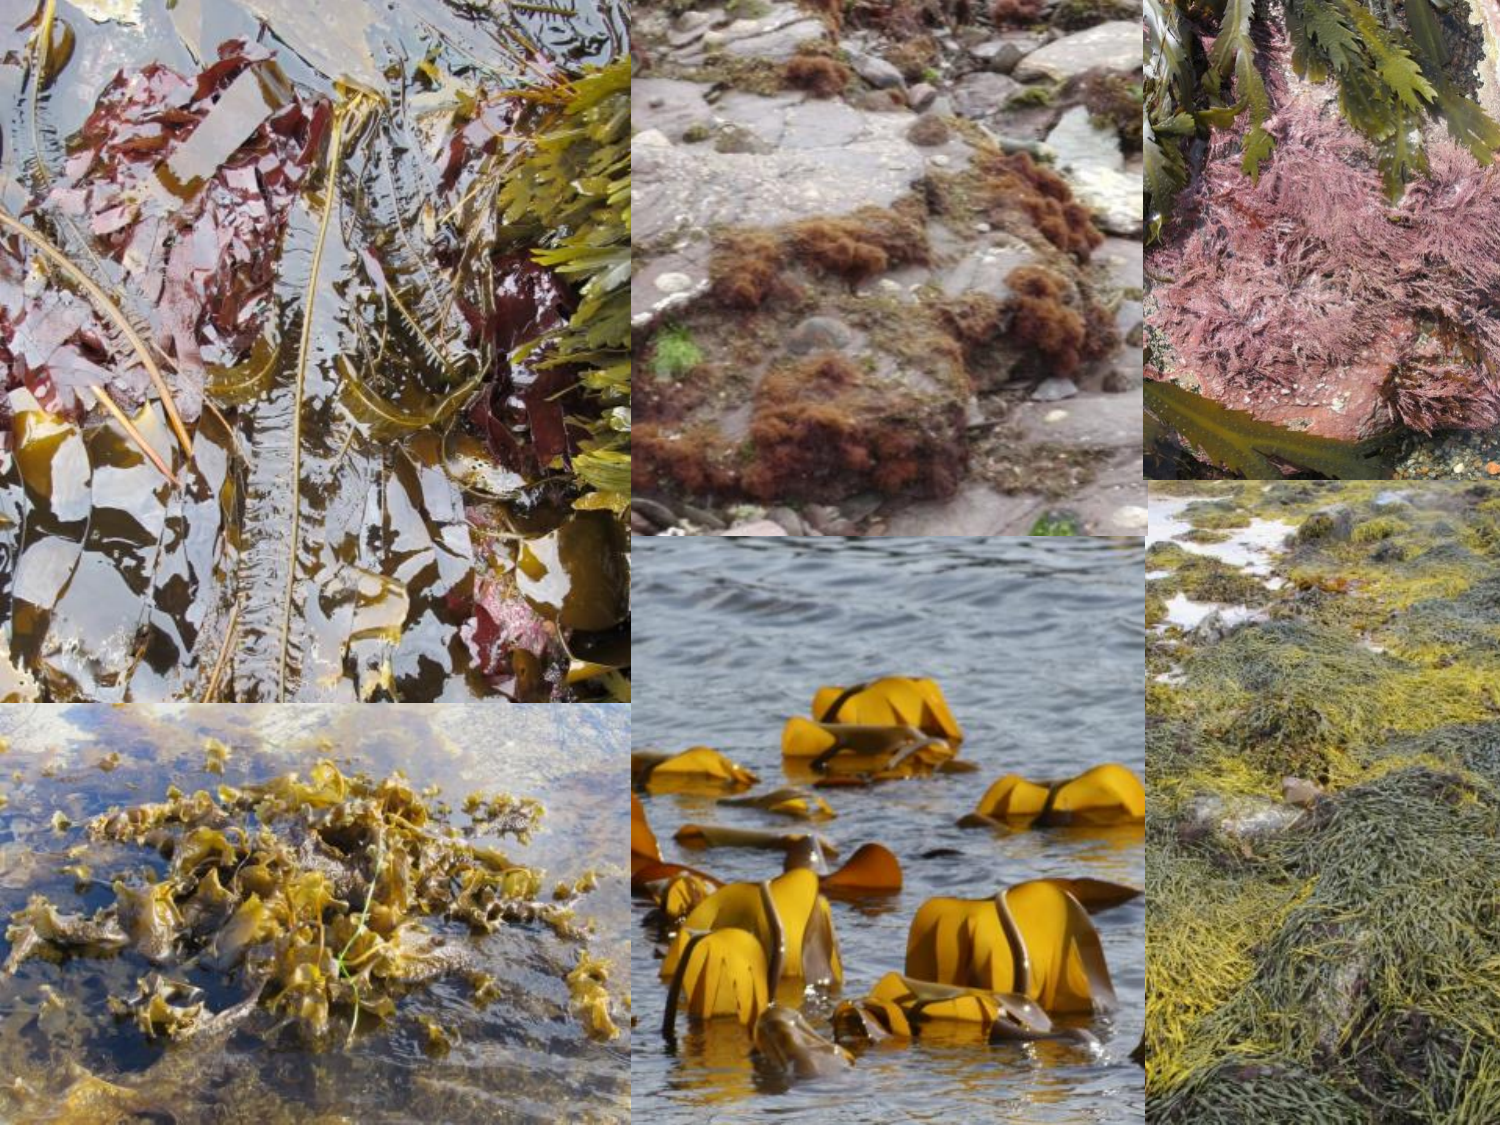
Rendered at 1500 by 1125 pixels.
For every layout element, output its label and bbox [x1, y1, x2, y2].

picture [631, 0, 1500, 536]
text_box [0, 0, 1500, 1125]
